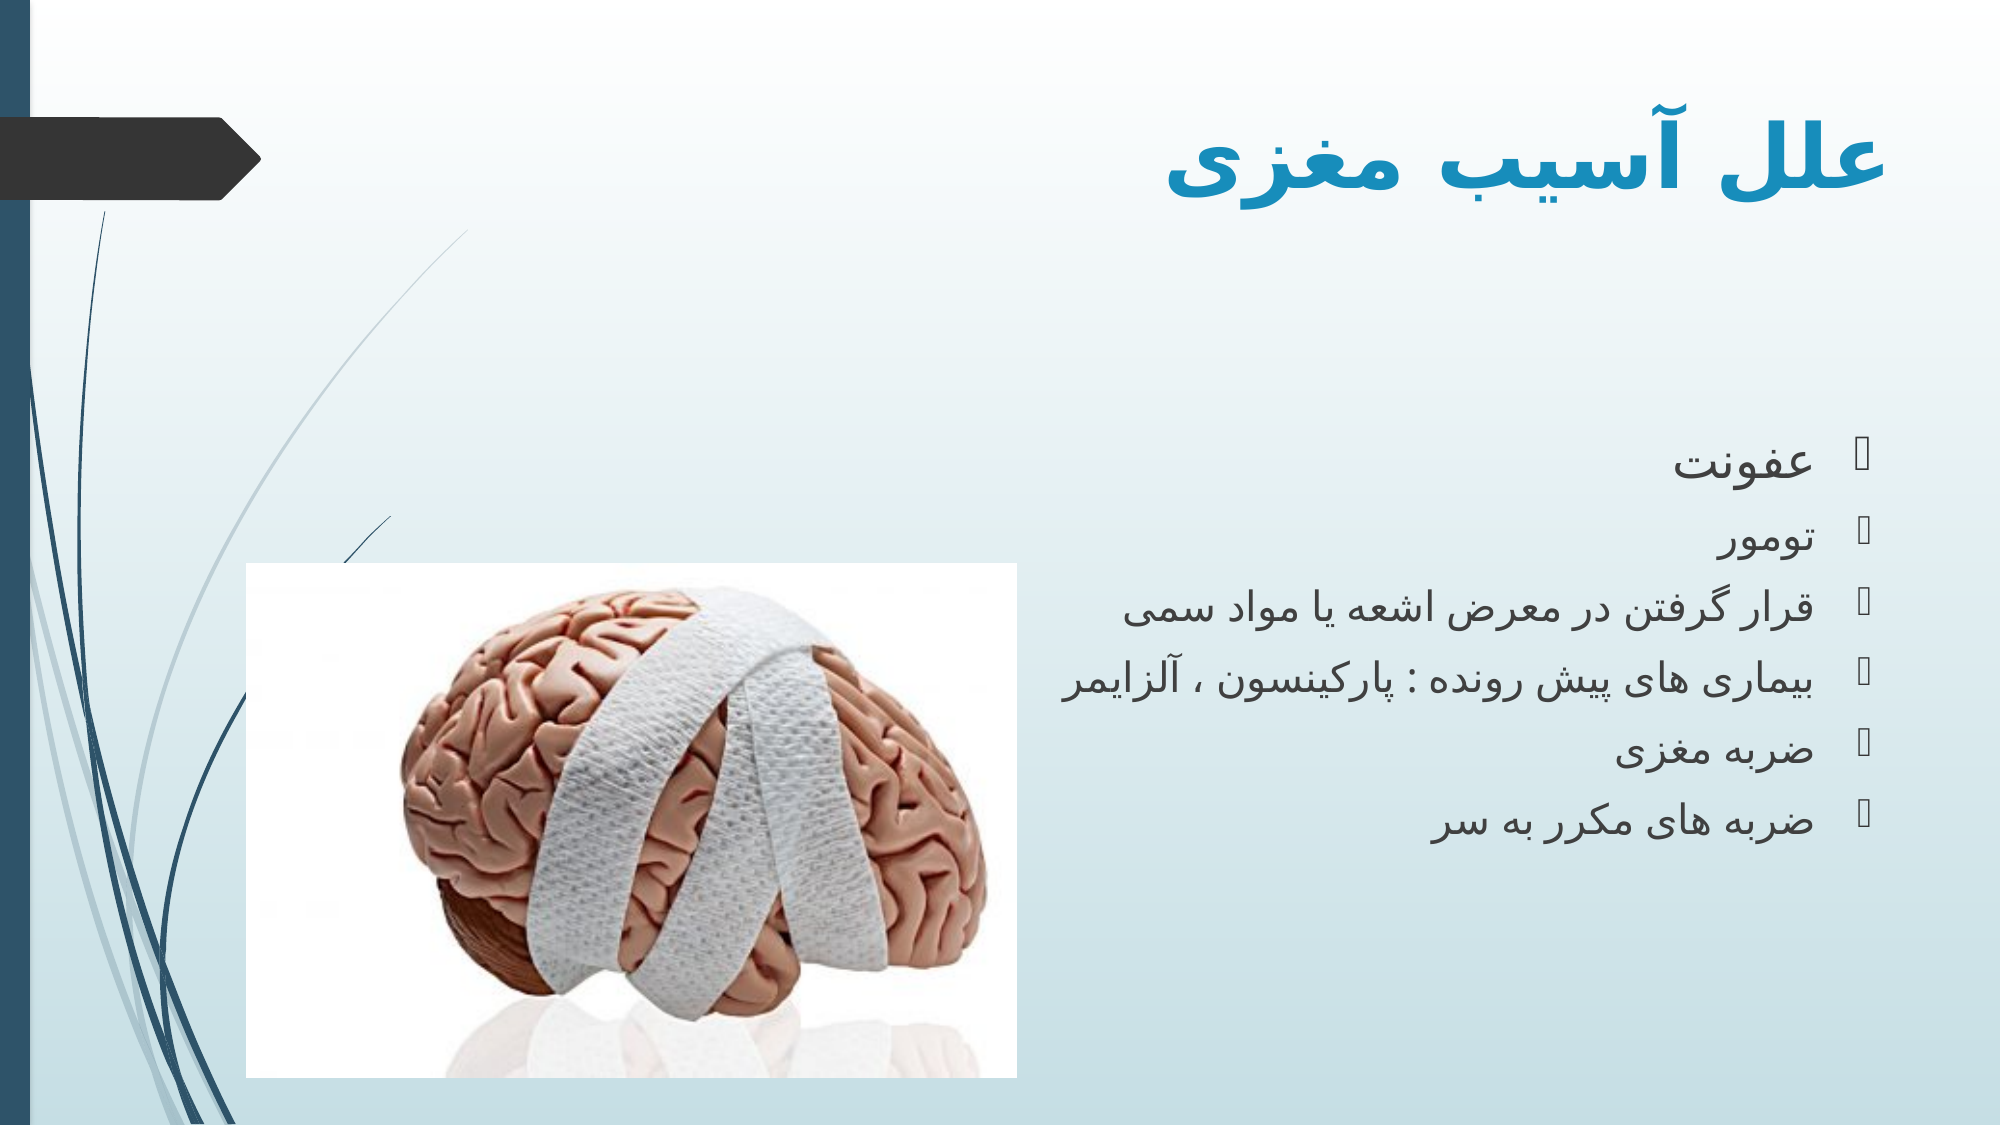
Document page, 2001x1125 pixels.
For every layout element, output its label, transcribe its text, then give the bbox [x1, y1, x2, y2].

title علل آسیب مغزی [815, 92, 1908, 303]
picture [245, 562, 1017, 1078]
list عفونت تومور قرار گرفتن در معرض اشعه یا مواد سمی بیماری های پیش رونده : پارکینسون ، آلزایمر ضربه مغزی ضربه های مکرر به سر [424, 350, 1888, 970]
